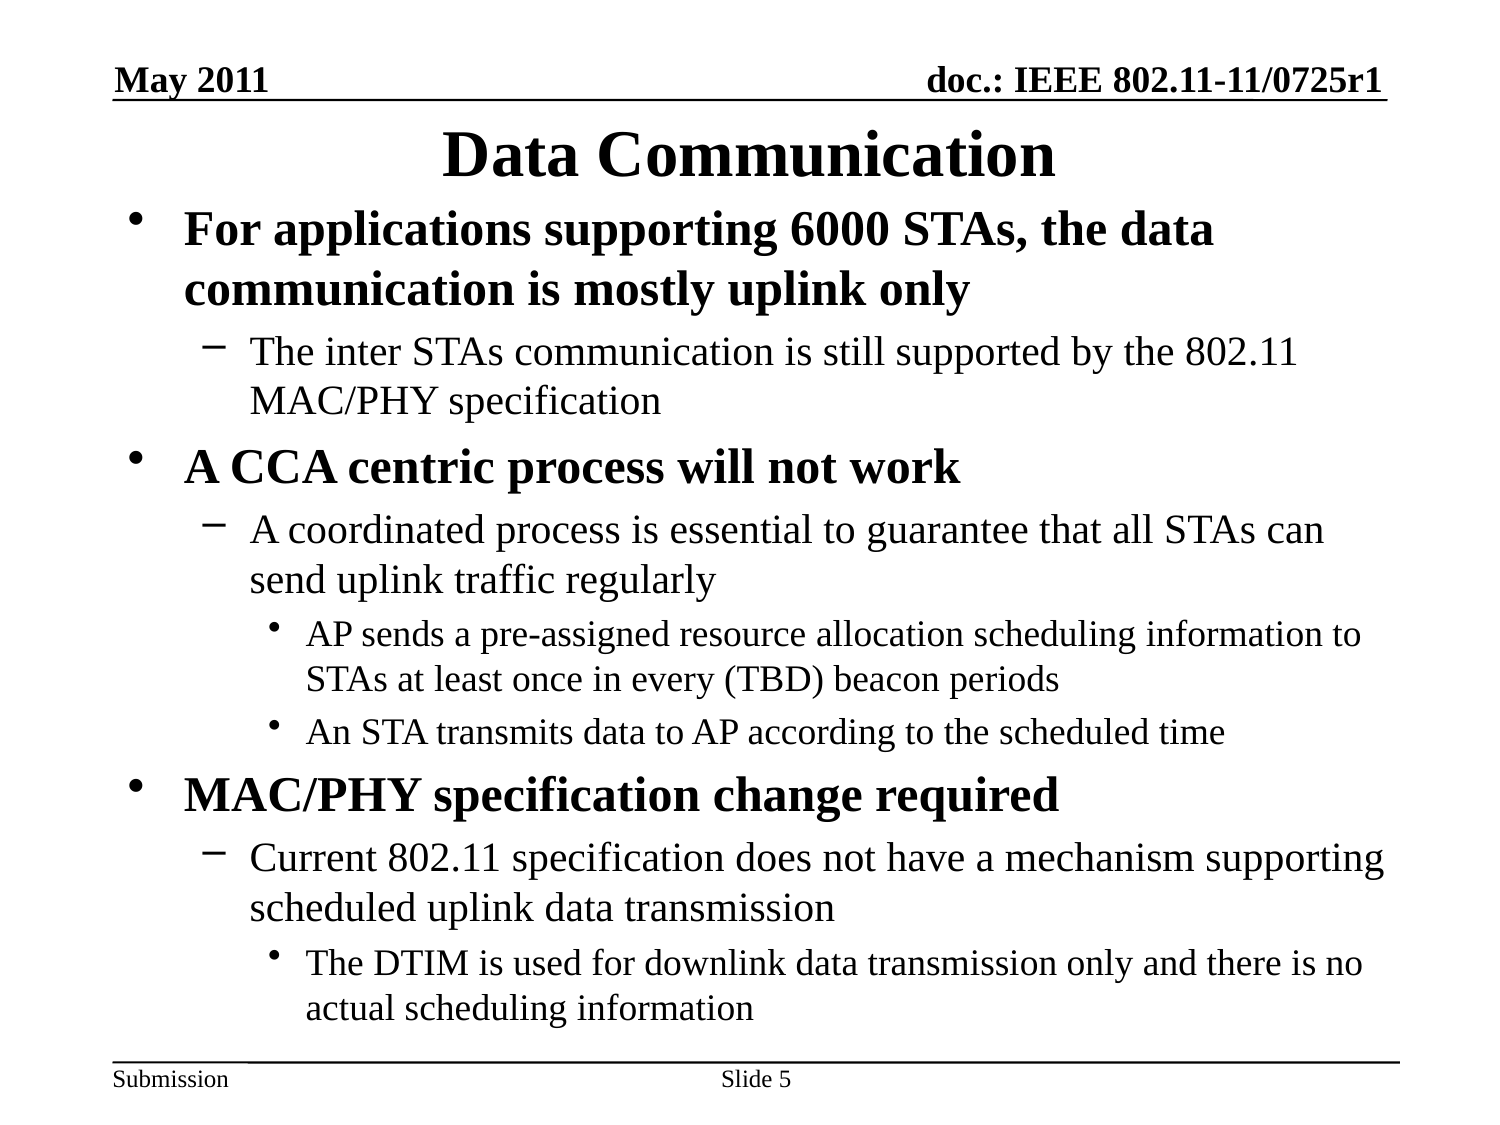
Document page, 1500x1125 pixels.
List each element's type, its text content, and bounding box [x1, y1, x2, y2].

title Data Communication [112, 62, 1388, 187]
slide_number Slide 5 [712, 1061, 800, 1093]
list For applications supporting 6000 STAs, the data communication is mostly uplink only The inter STAs communication is still supported by the 802.11 MAC/PHY specification A CCA centric process will not work A coordinated process is essential to guarantee that all STAs can send uplink traffic regularly AP sends a pre-assigned resource allocation scheduling information to STAs at least once in every (TBD) beacon periods An STA transmits data to AP according to the scheduled time MAC/PHY specification change required Current 802.11 specification does not have a mechanism supporting scheduled uplink data transmission The DTIM is used for downlink data transmission only and there is no actual scheduling information [112, 187, 1426, 1051]
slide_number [114, 54, 272, 101]
